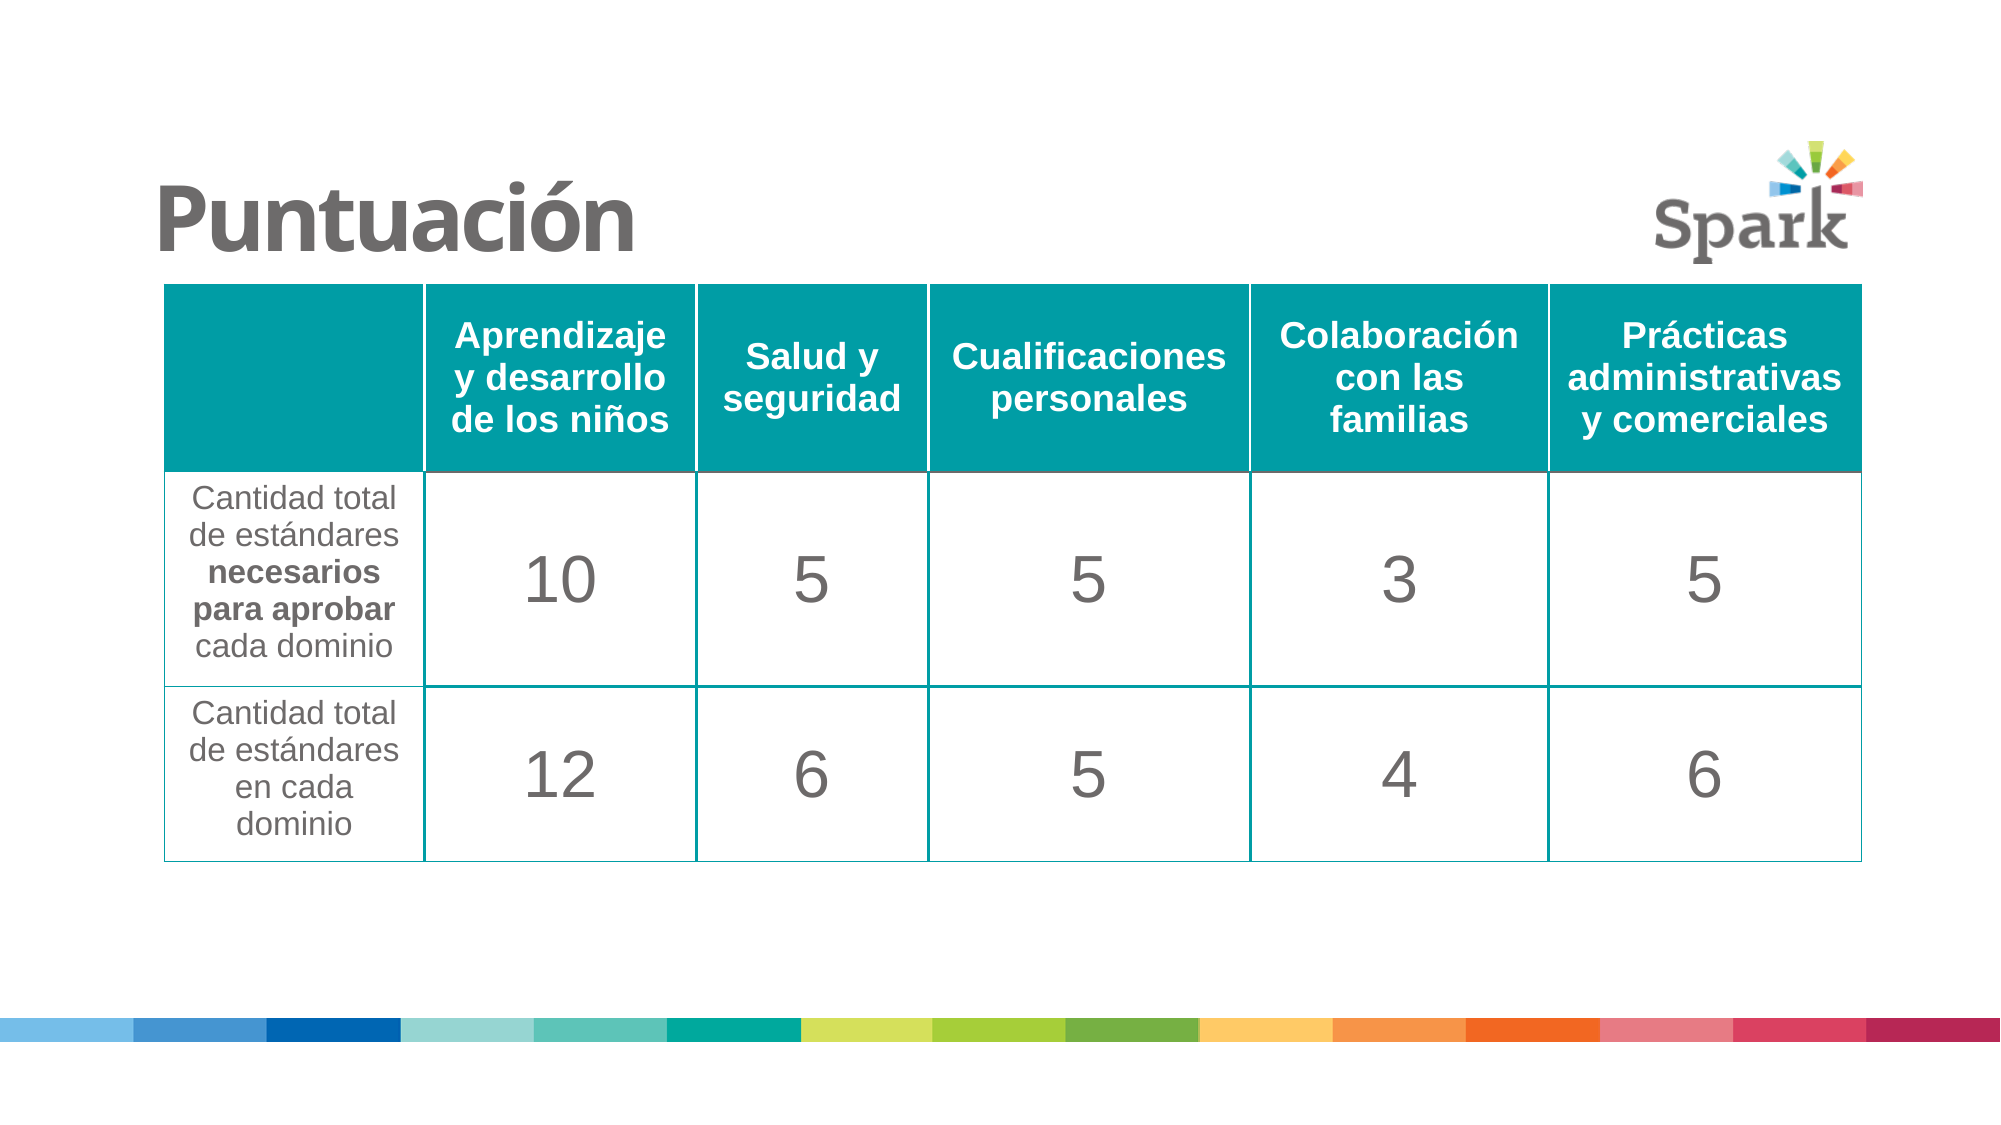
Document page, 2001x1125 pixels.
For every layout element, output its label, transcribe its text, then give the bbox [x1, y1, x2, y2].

table_cell 12 [426, 688, 695, 861]
table_cell 5 [930, 688, 1249, 861]
table_cell 10 [426, 473, 695, 685]
table_header Prácticas administrativas y comerciales [1550, 285, 1861, 471]
table_header Aprendizaje y desarrollo de los niños [426, 285, 695, 471]
table_cell 5 [930, 473, 1249, 685]
table_header Salud y seguridad [698, 285, 927, 471]
title Puntuación [137, 59, 1563, 278]
table_cell 6 [1550, 688, 1861, 861]
table_cell 3 [1252, 473, 1547, 685]
table_header Colaboración con las familias [1251, 285, 1548, 471]
table_header Cualificaciones personales [930, 285, 1249, 471]
table_cell 4 [1252, 688, 1547, 861]
picture [0, 1018, 2000, 1042]
picture [1655, 141, 1863, 264]
table_cell 5 [1550, 473, 1861, 685]
table_cell 6 [698, 688, 927, 861]
table_header [165, 285, 423, 471]
table_cell Cantidad total de estándares en cada dominio [165, 687, 423, 861]
table_cell 5 [698, 473, 927, 685]
table_cell Cantidad total de estándares necesarios para aprobar cada dominio [165, 472, 423, 686]
